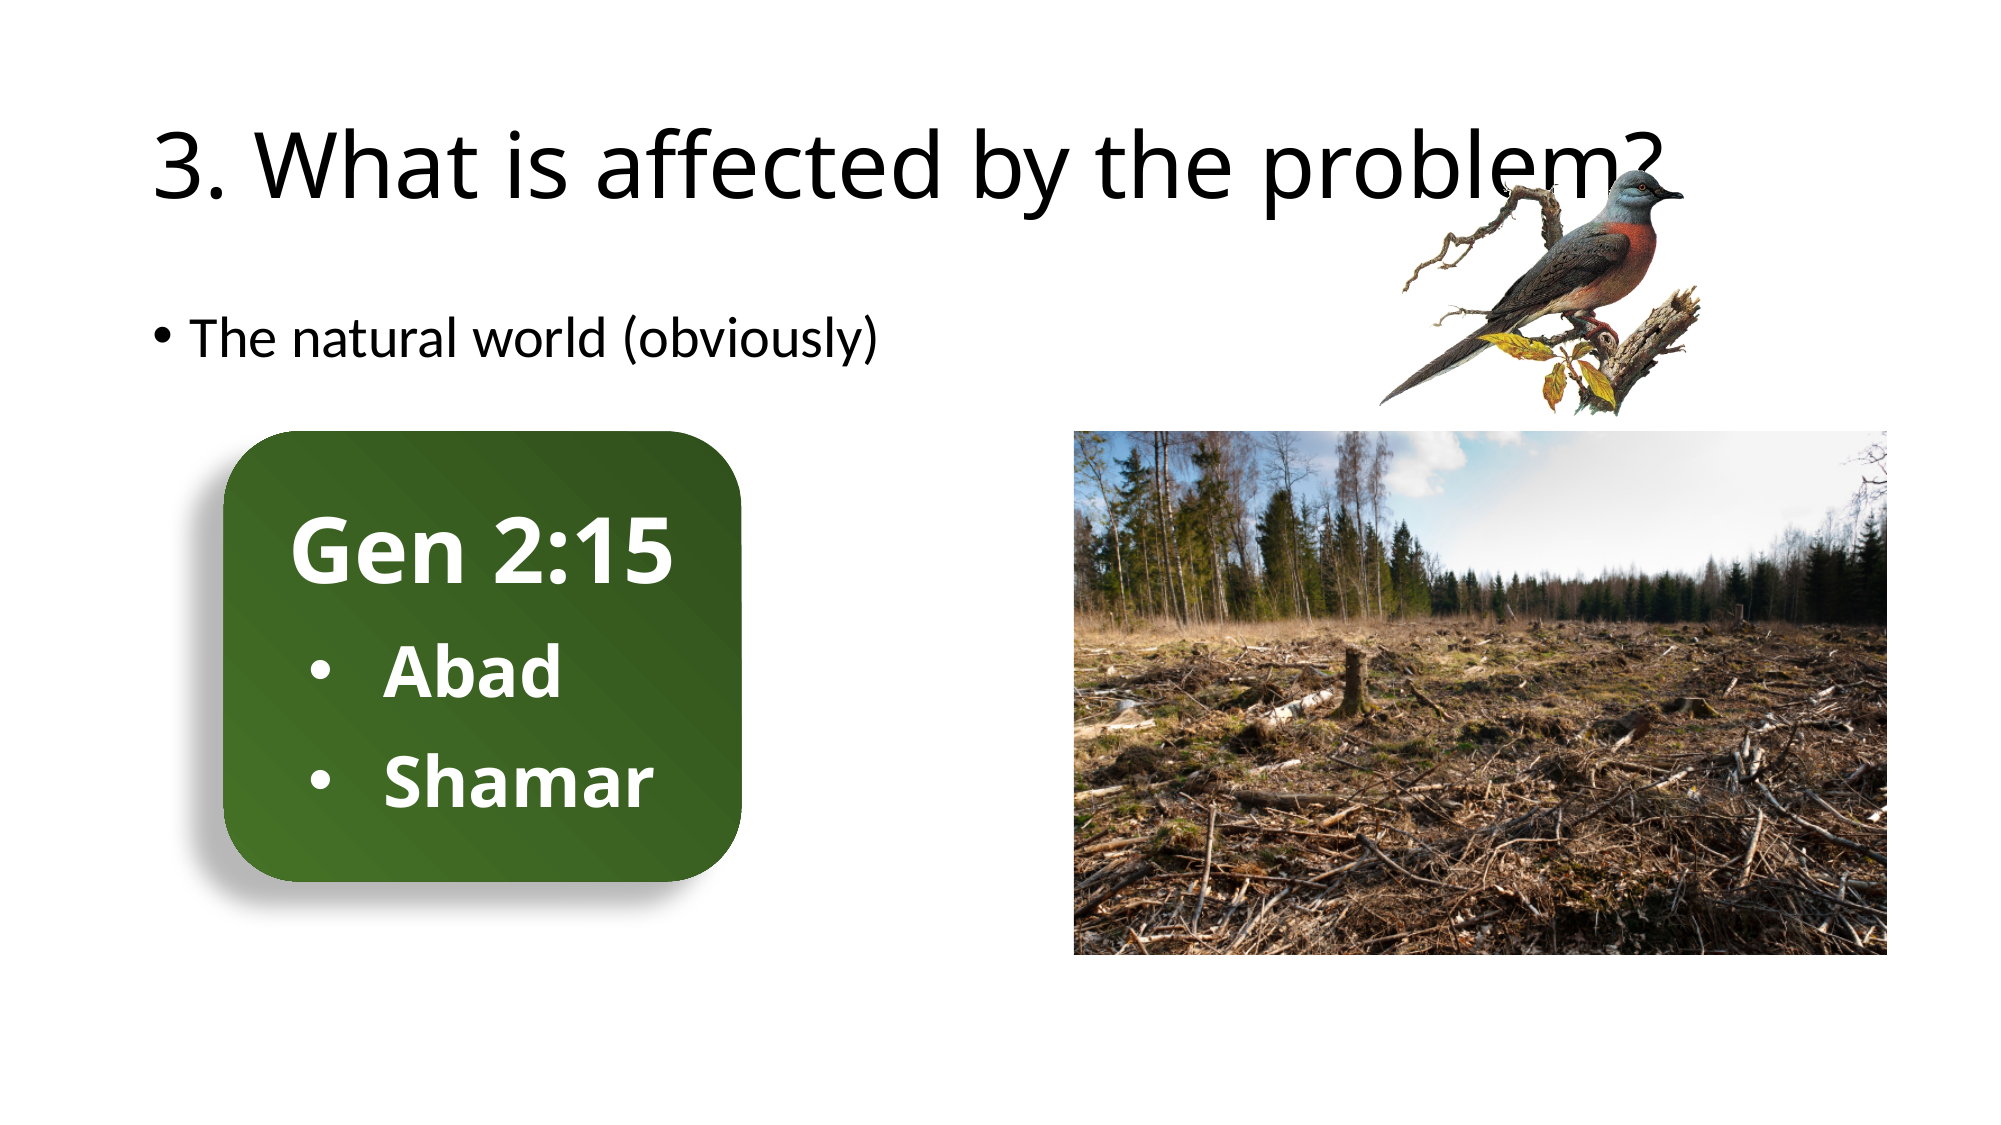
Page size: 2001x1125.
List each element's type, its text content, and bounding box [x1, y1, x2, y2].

title 3. What is affected by the problem? [137, 59, 1863, 278]
text_box Gen 2:15 Abad Shamar [222, 430, 743, 883]
picture [1073, 431, 1887, 955]
list The natural world (obviously) [137, 299, 1863, 1014]
picture [1373, 164, 1704, 419]
